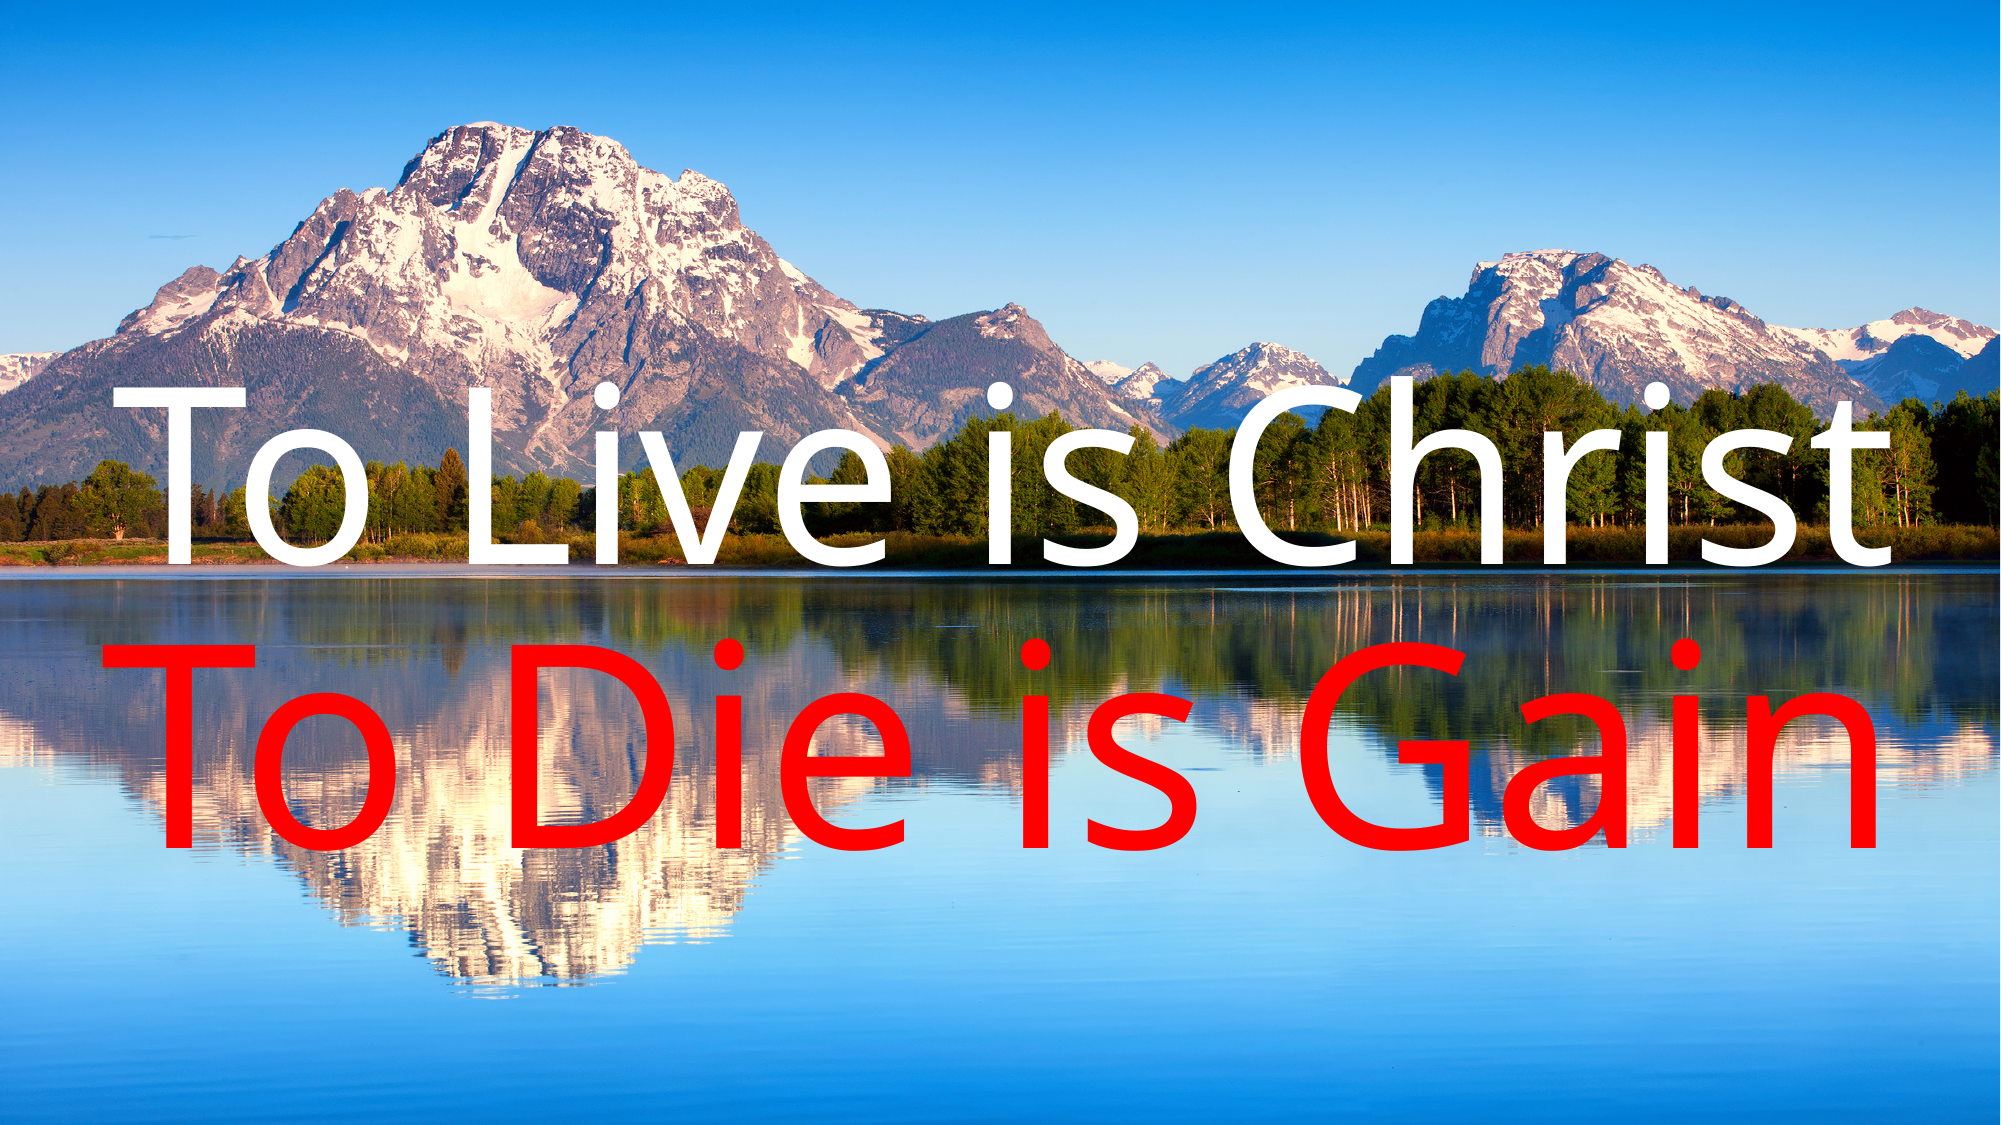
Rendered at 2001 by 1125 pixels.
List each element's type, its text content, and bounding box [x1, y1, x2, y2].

picture [0, 0, 2001, 1125]
title To Live is Christ [27, 287, 1982, 626]
subtitle To Die is Gain [27, 595, 1973, 988]
